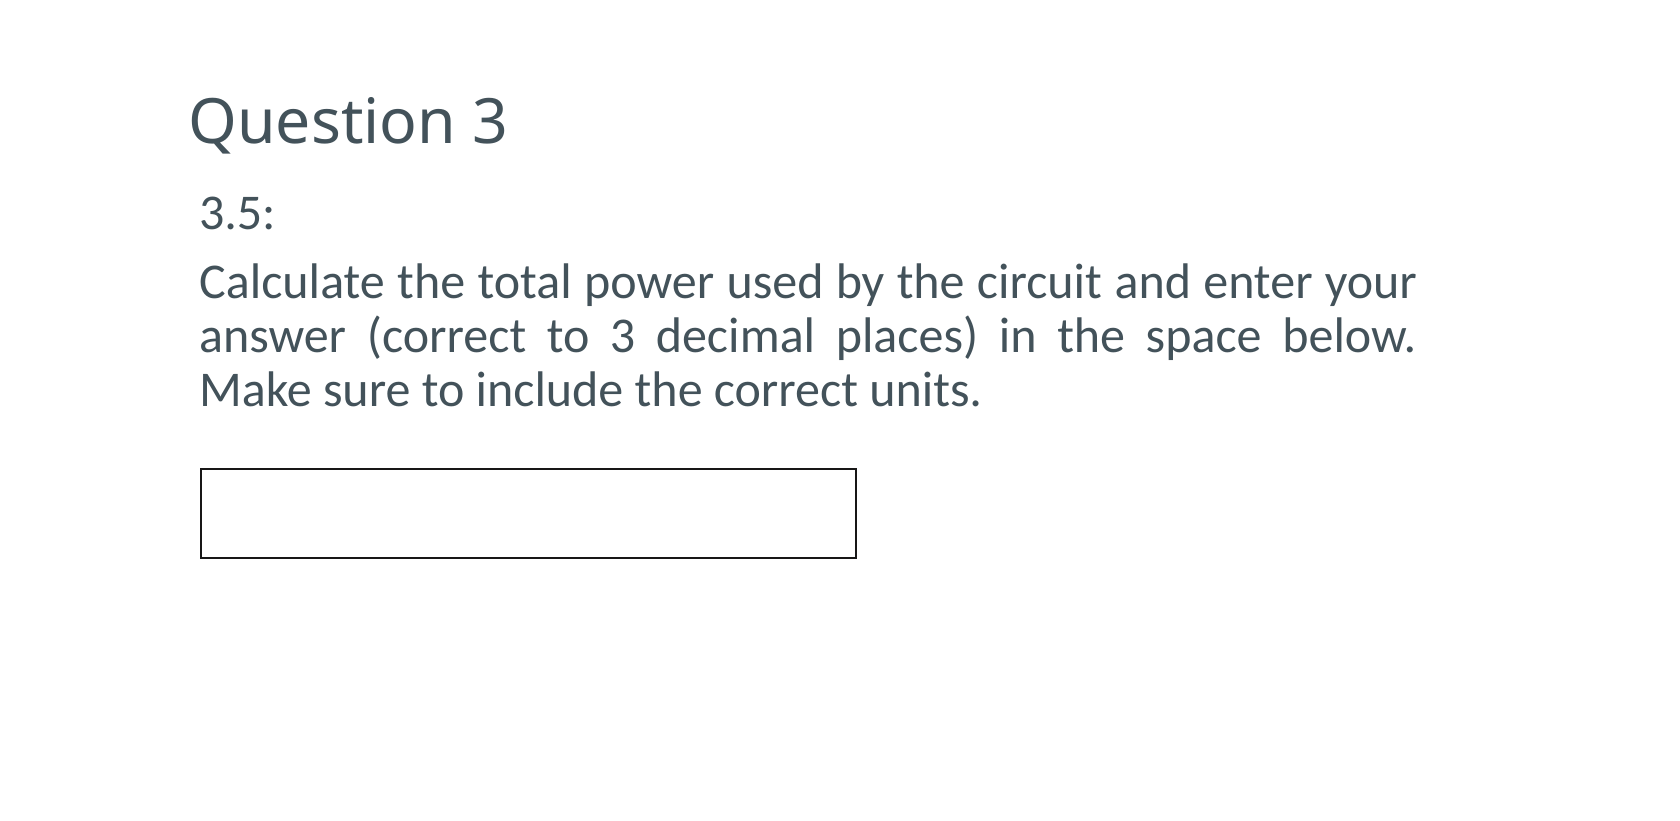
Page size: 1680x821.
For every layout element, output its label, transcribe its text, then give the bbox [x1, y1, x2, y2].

text_box [200, 468, 857, 559]
list 3.5: Calculate the total power used by the circuit and enter your answer (correct to 3 decimal places) in the space below. Make sure to include the correct units. [184, 179, 1433, 754]
title Question 3 [173, 43, 1433, 203]
